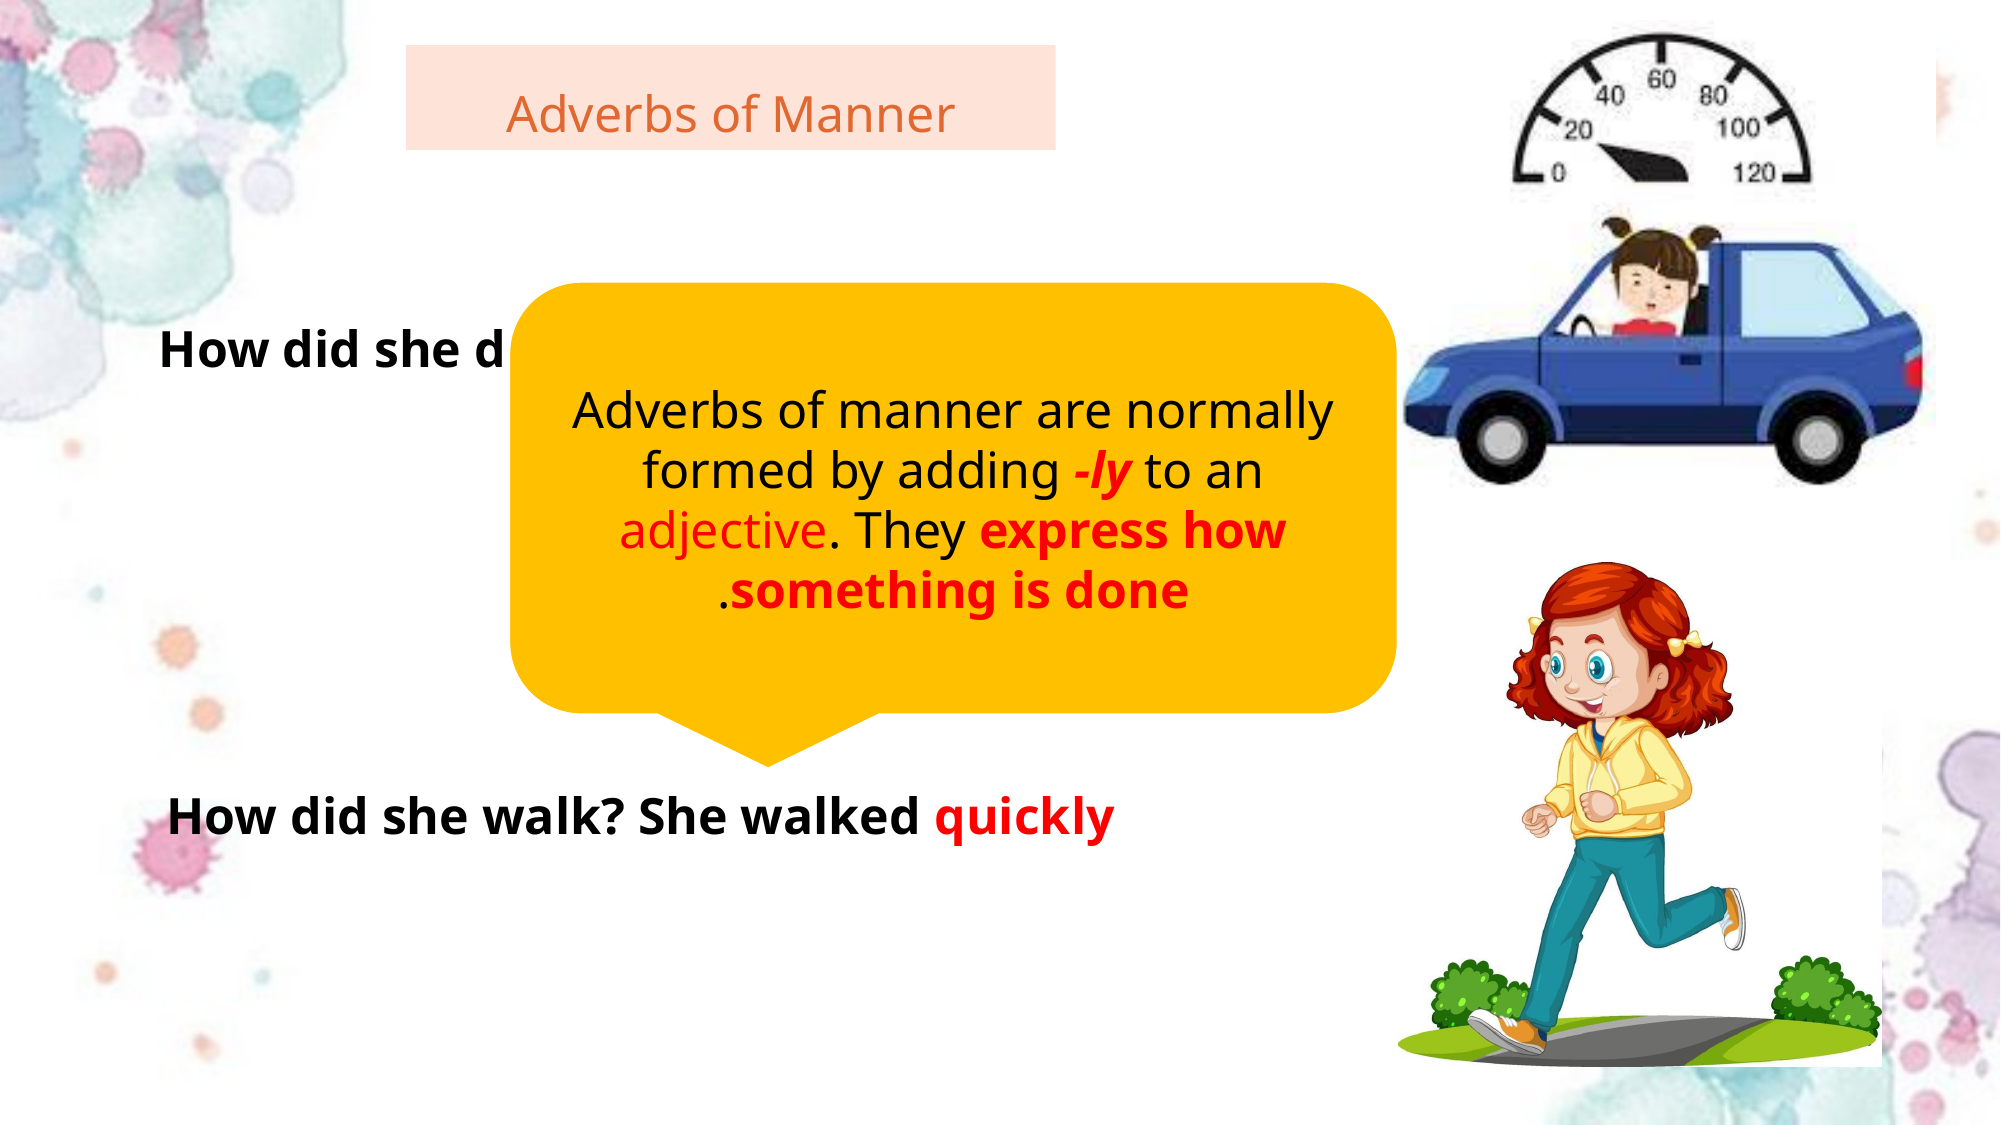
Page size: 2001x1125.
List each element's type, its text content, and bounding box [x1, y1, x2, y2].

text_box How did she walk? She walked quickly [151, 776, 1140, 852]
text_box Adverbs of Manner [406, 45, 1056, 150]
text_box How did she drive? She drove slowly [143, 310, 520, 385]
text_box Adverbs of manner are normally formed by adding -ly to an adjective. They express how something is done. [507, 279, 1400, 771]
picture [0, 0, 2001, 1125]
